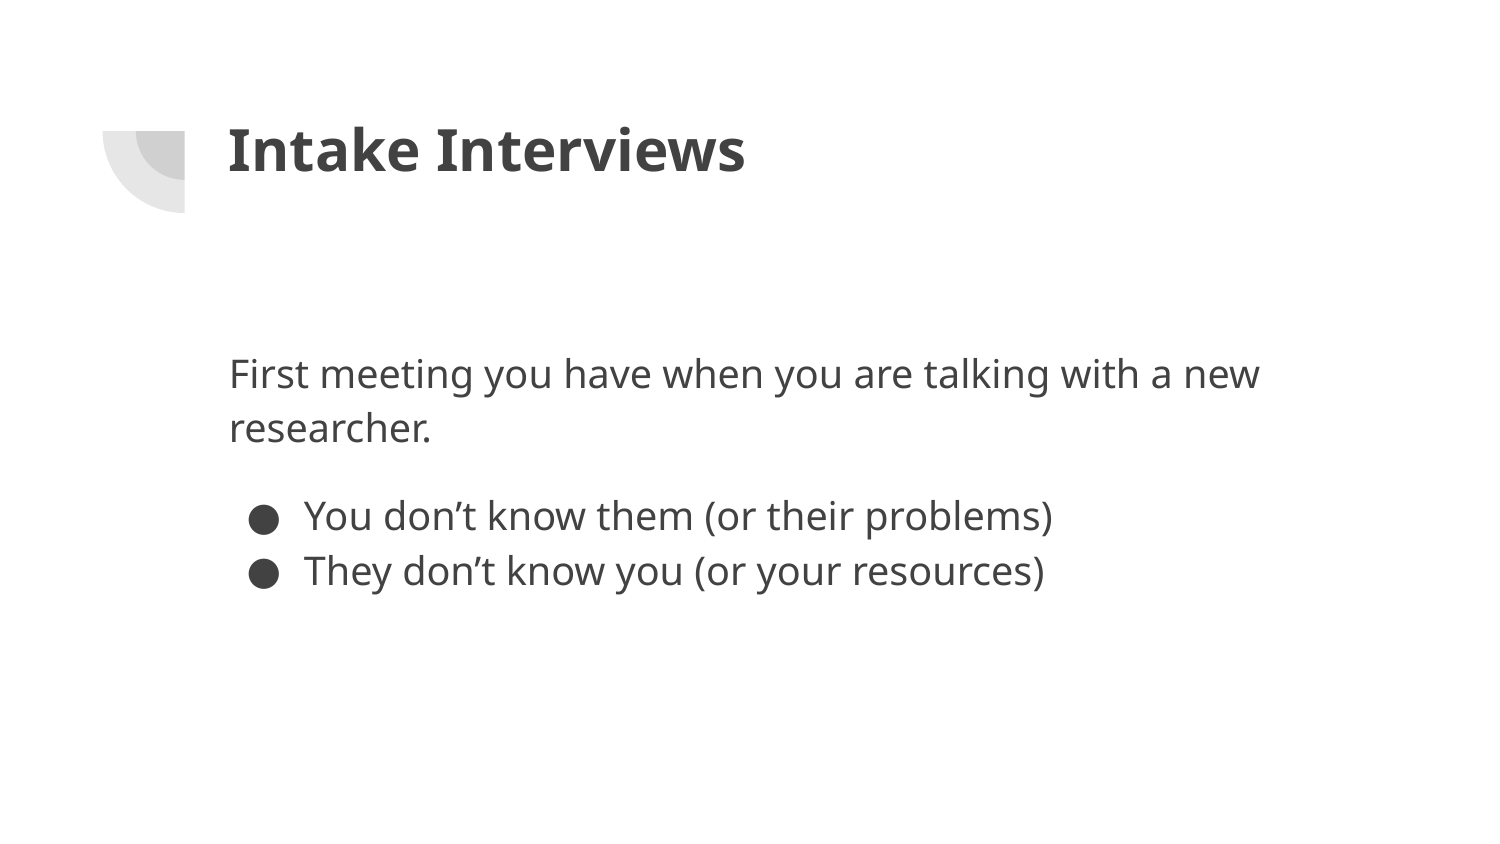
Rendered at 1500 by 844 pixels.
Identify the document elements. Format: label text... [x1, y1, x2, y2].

list First meeting you have when you are talking with a new researcher. You don’t know them (or their problems) They don’t know you (or your resources) [213, 326, 1368, 744]
title Intake Interviews [213, 98, 1368, 263]
